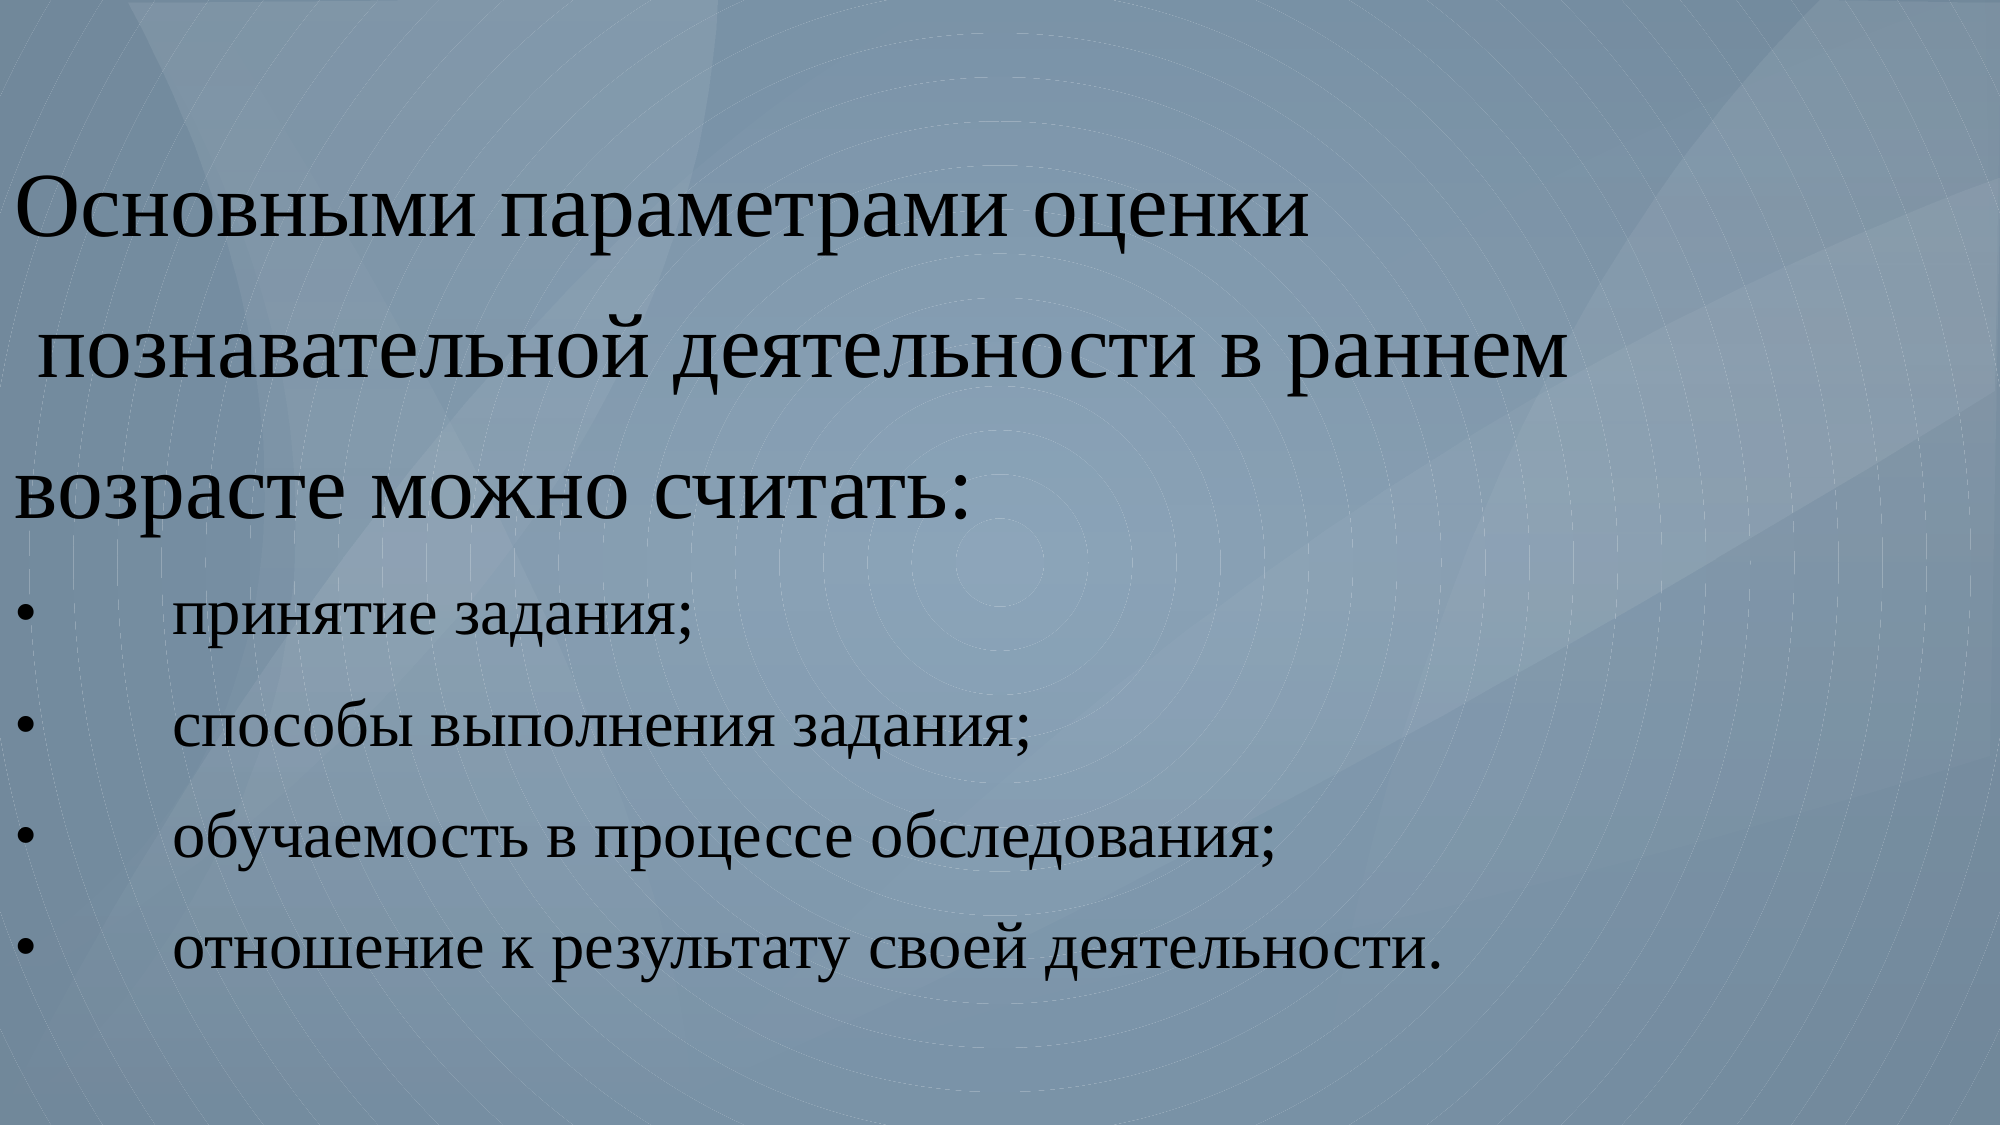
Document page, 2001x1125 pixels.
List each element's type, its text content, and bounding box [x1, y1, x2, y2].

text_box Основными параметрами оценки познавательной деятельности в раннем возрасте можно считать: • принятие задания; • способы выполнения задания; • обучаемость в процессе обследования; • отношение к результату своей деятельности. [0, 137, 1981, 990]
